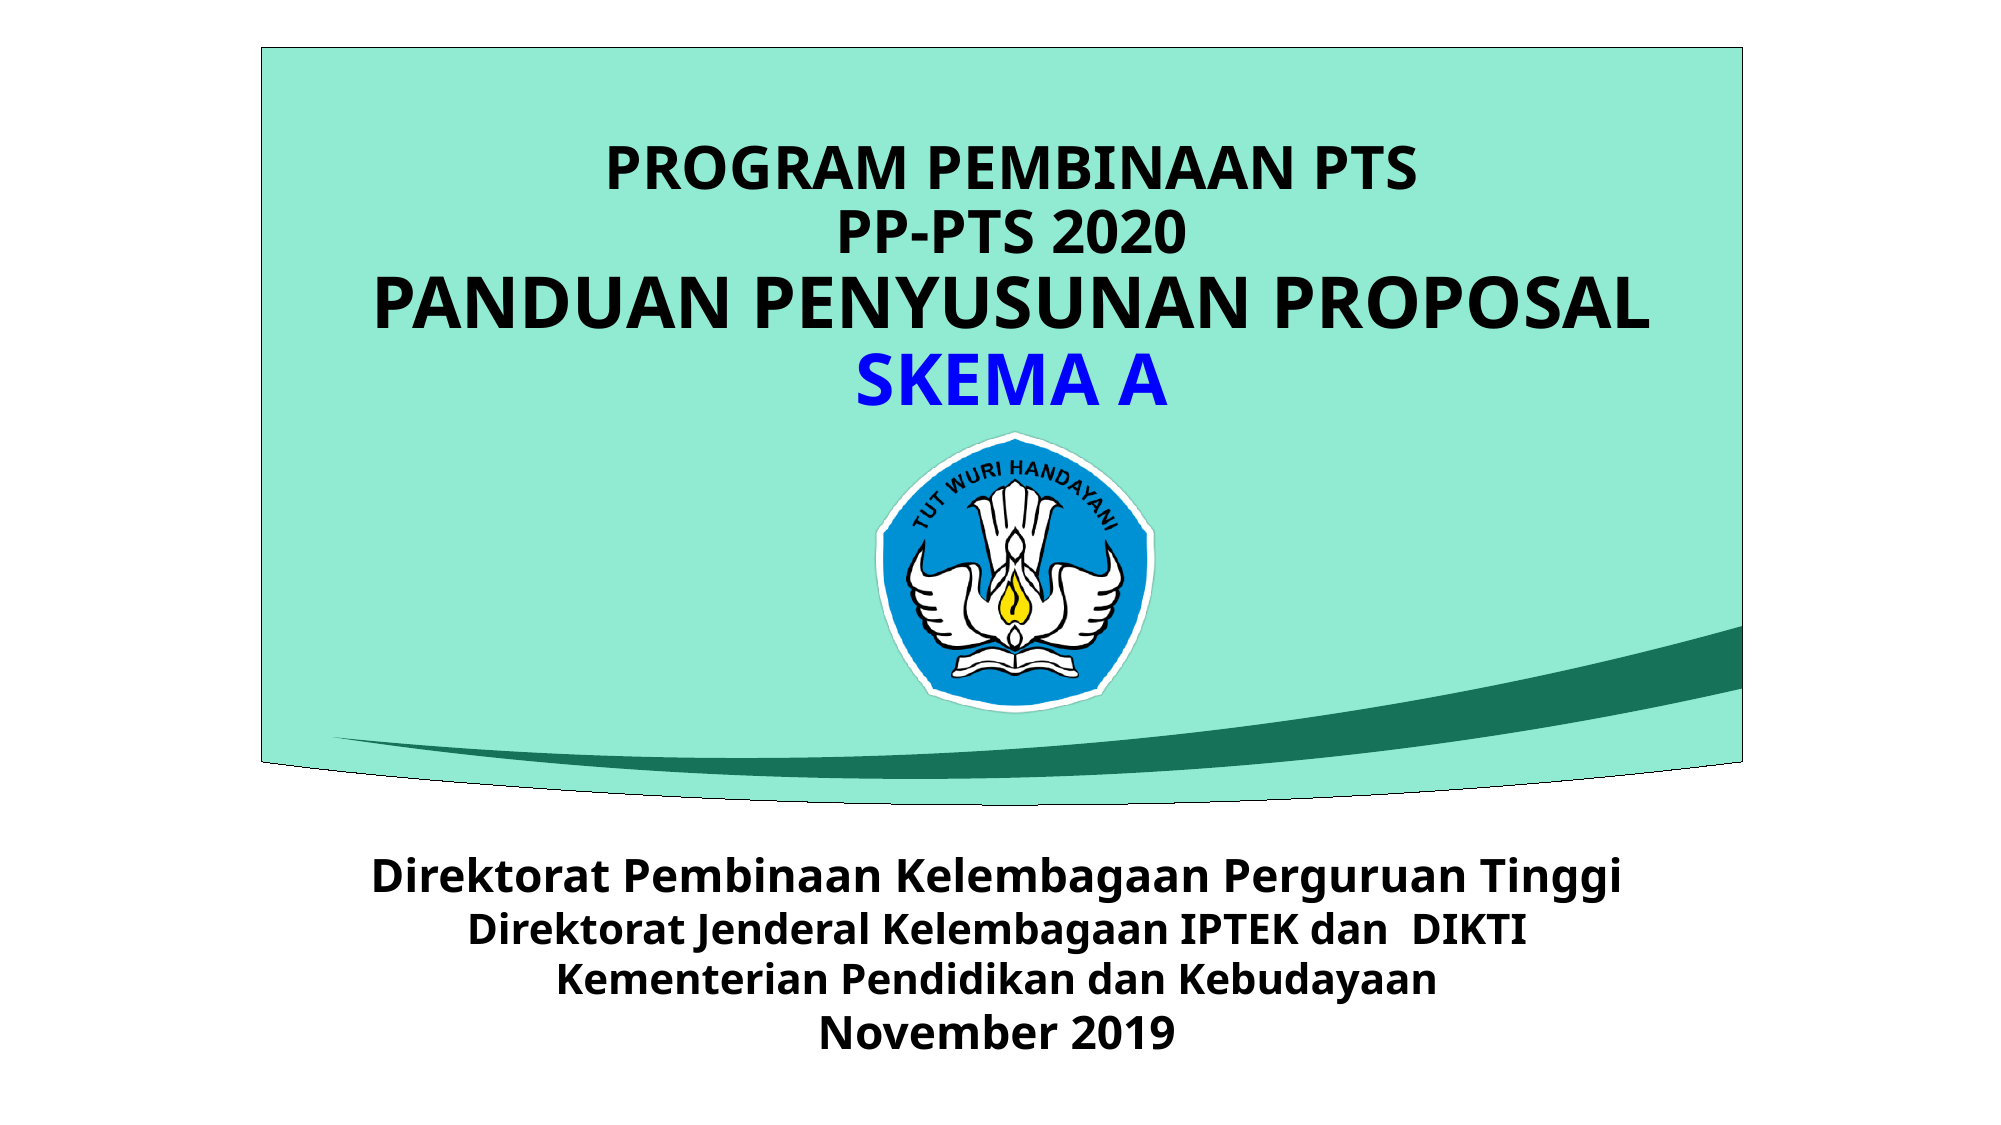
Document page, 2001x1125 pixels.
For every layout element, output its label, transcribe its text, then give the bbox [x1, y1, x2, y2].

text_box [333, 626, 1743, 779]
picture [867, 422, 1164, 721]
title PROGRAM PEMBINAAN PTS PP-PTS 2020 PANDUAN PENYUSUNAN PROPOSAL SKEMA A [261, 125, 1762, 429]
text_box [261, 47, 1743, 125]
subtitle Direktorat Pembinaan Kelembagaan Perguruan Tinggi Direktorat Jenderal Kelembagaan IPTEK dan DIKTI Kementerian Pendidikan dan Kebudayaan November 2019 [106, 839, 1887, 1067]
text_box [261, 429, 1743, 806]
